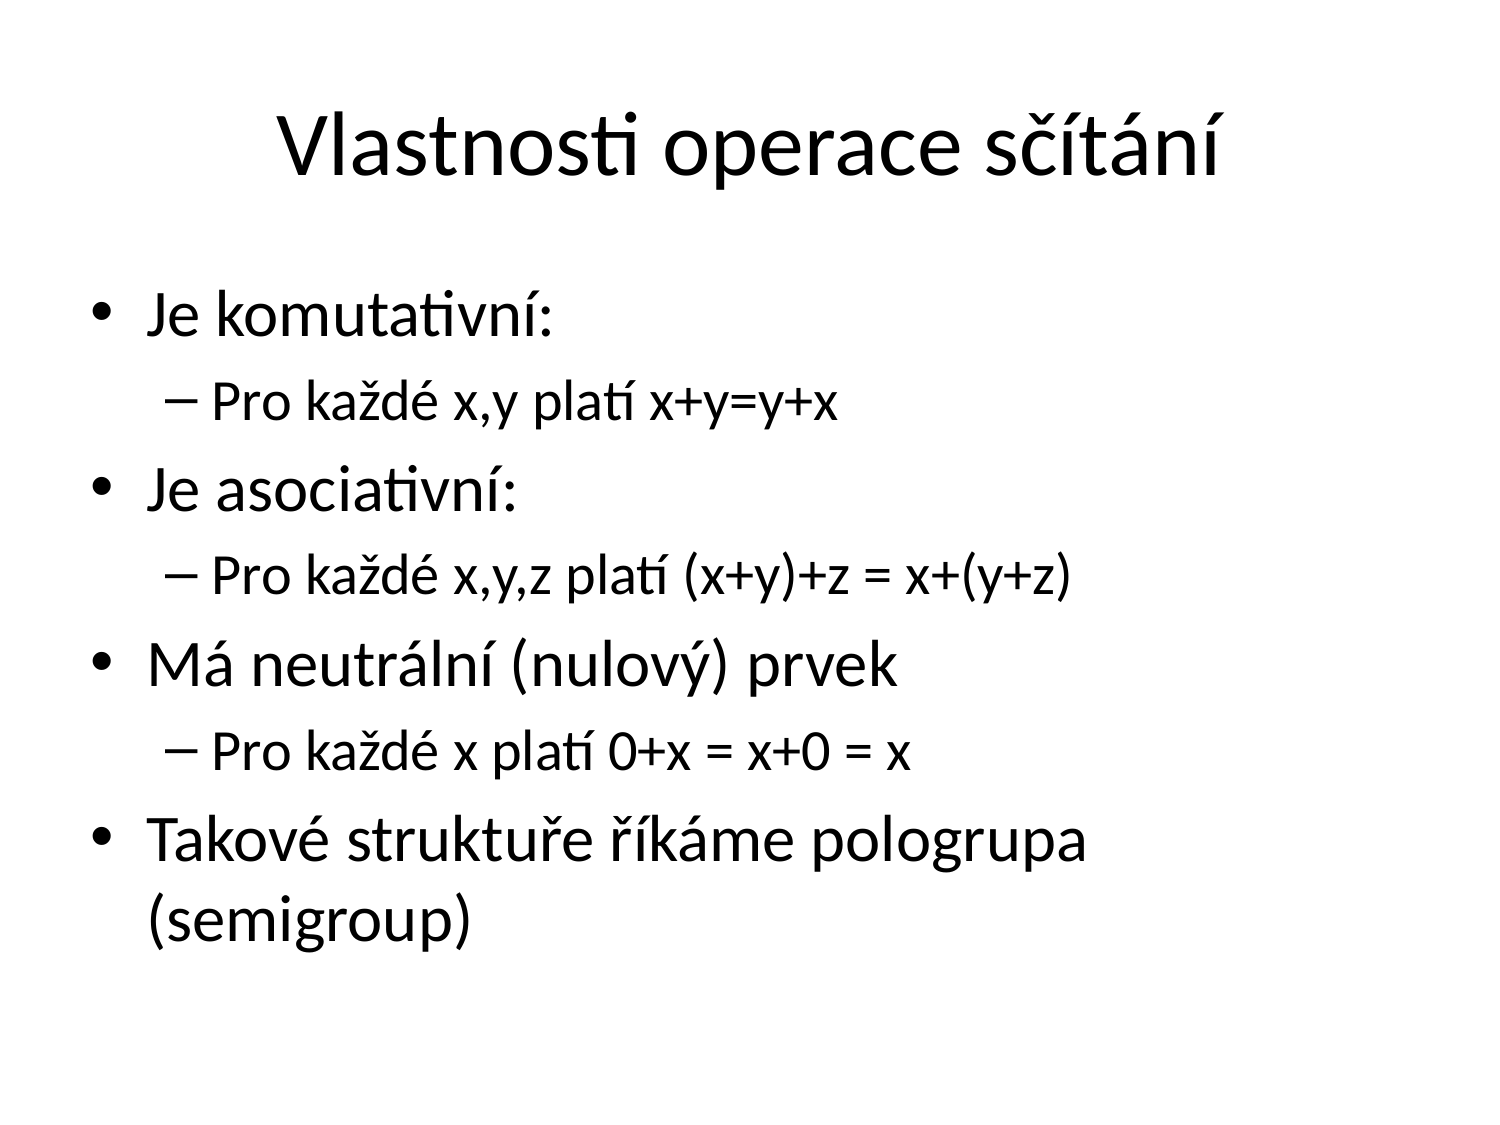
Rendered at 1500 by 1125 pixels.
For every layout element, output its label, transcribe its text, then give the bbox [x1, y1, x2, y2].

title Vlastnosti operace sčítání [75, 45, 1425, 233]
list Je komutativní: Pro každé x,y platí x+y=y+x Je asociativní: Pro každé x,y,z platí (x+y)+z = x+(y+z) Má neutrální (nulový) prvek Pro každé x platí 0+x = x+0 = x Takové struktuře říkáme pologrupa (semigroup) [75, 262, 1425, 1005]
